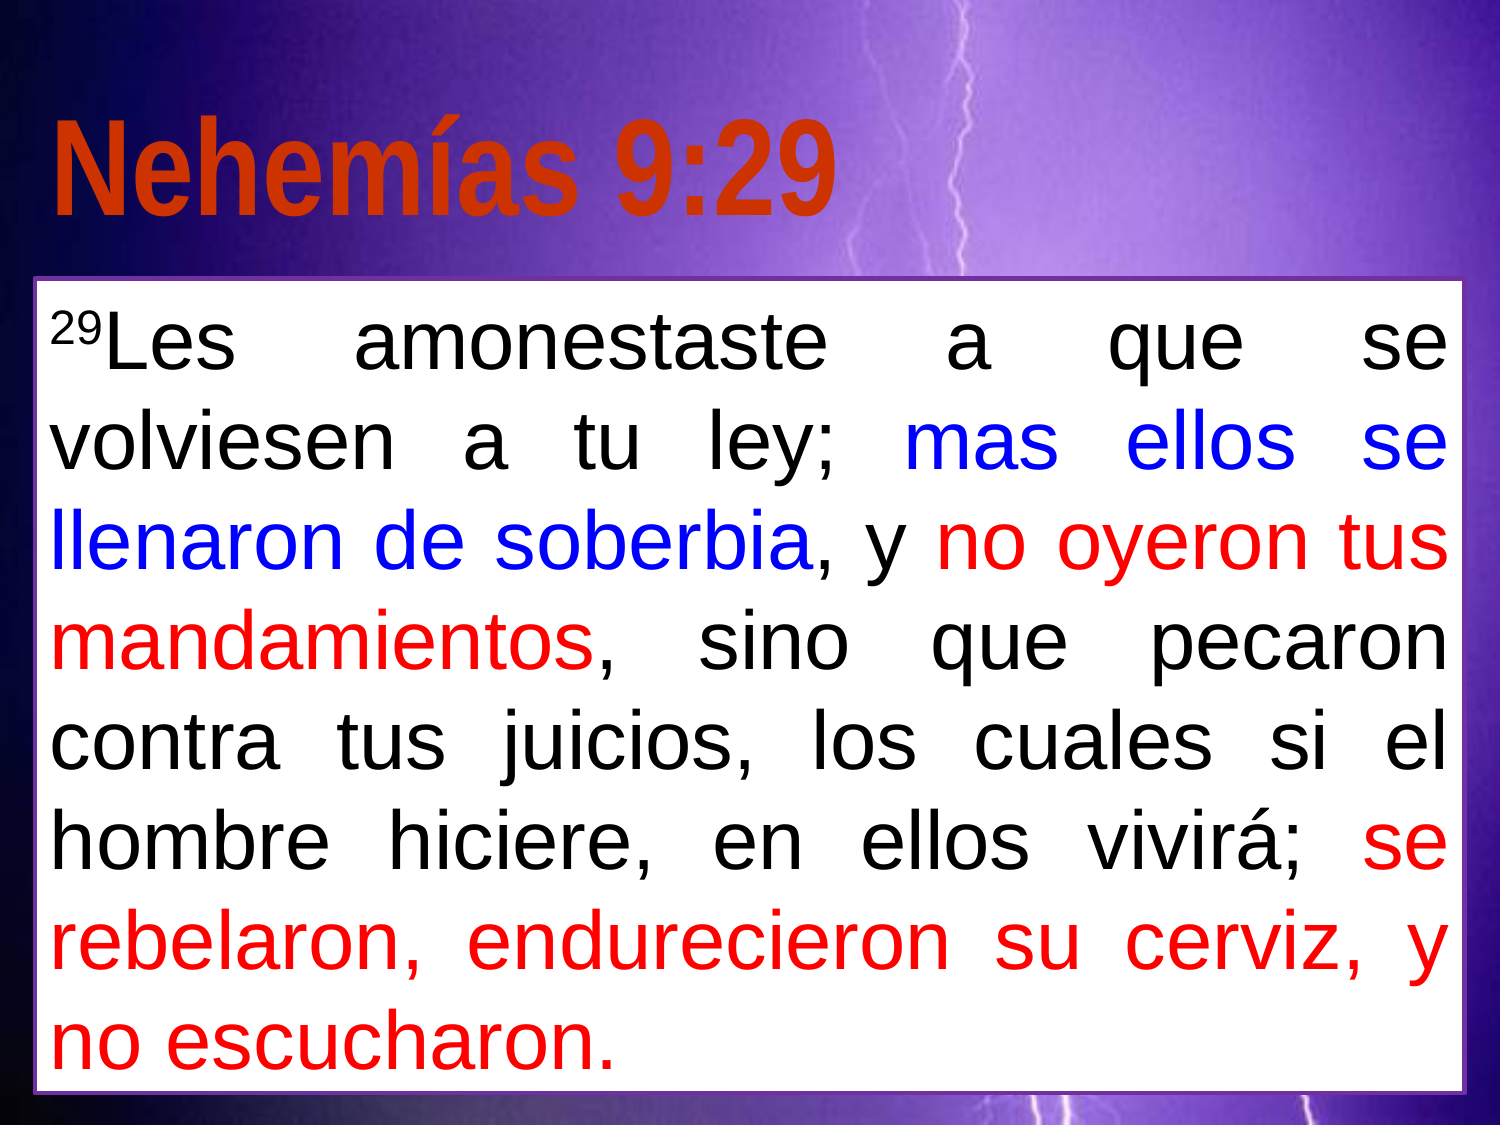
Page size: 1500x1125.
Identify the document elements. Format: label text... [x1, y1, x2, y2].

text_box Nehemías 9:29 [35, 70, 903, 251]
text_box 29Les amonestaste a que se volviesen a tu ley; mas ellos se llenaron de soberbia, y no oyeron tus mandamientos, sino que pecaron contra tus juicios, los cuales si el hombre hiciere, en ellos vivirá; se rebelaron, endurecieron su cerviz, y no escucharon. [35, 278, 1465, 1094]
picture [0, 0, 1500, 1125]
